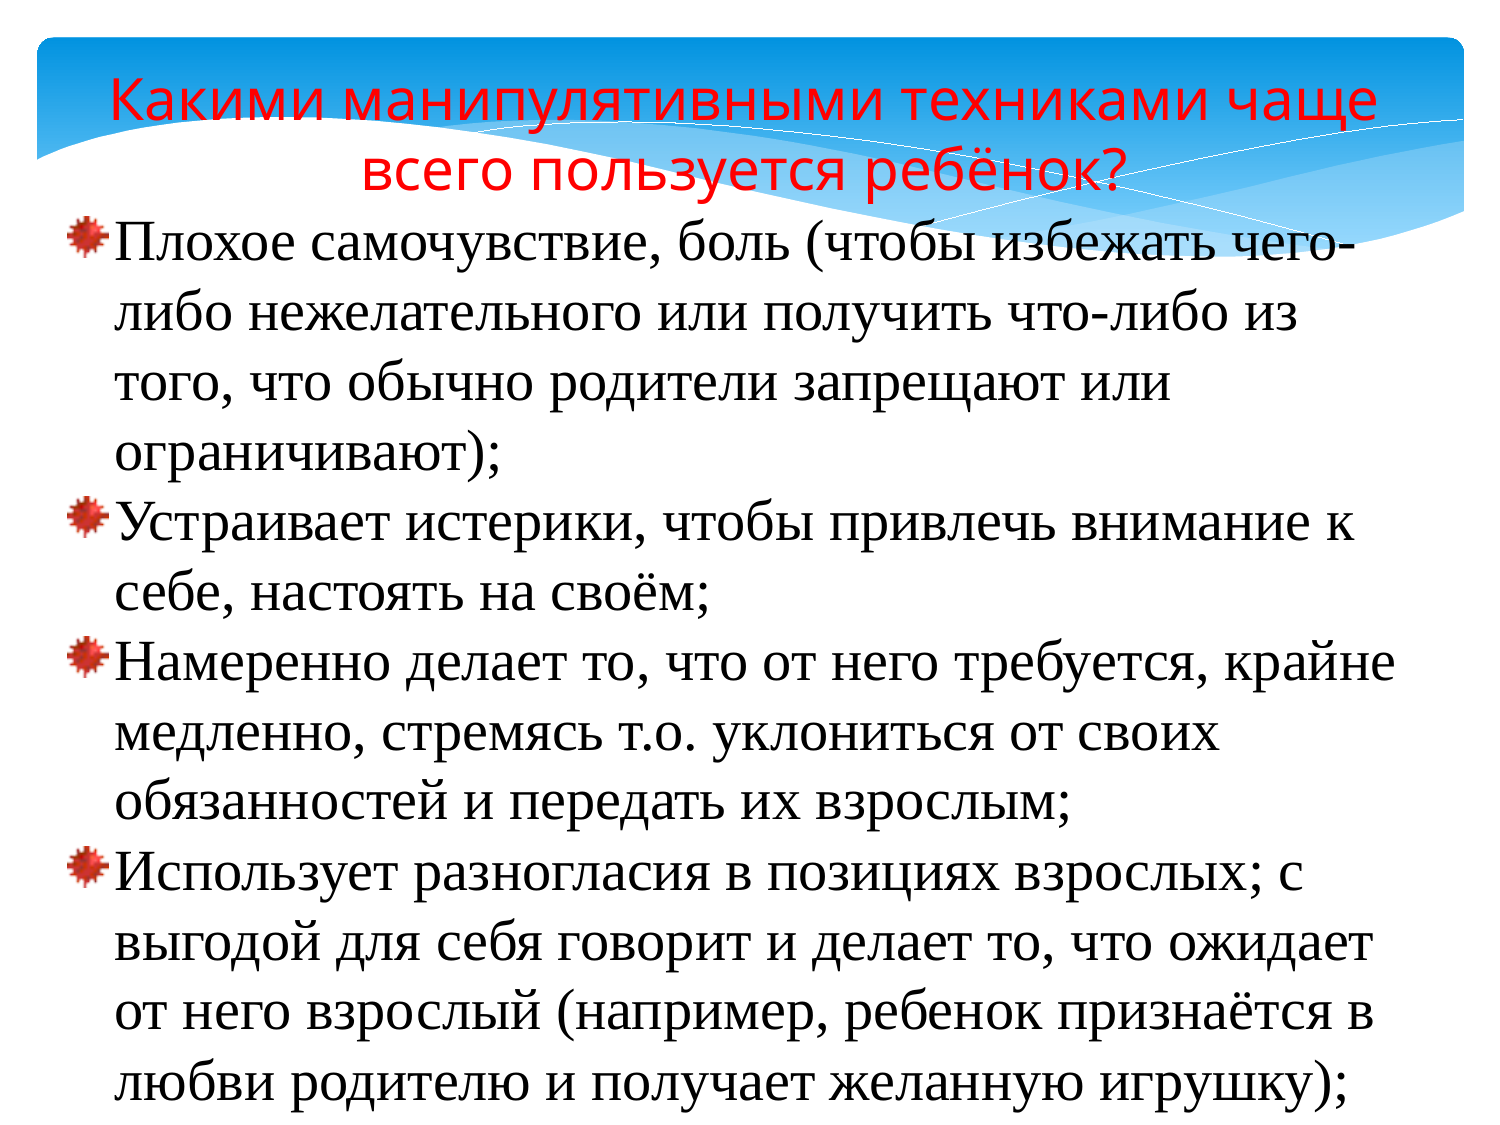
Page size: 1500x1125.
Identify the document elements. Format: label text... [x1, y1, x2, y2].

text_box Какими манипулятивными техниками чаще всего пользуется ребёнок? Плохое самочувствие, боль (чтобы избежать чего-либо нежелательного или получить что-либо из того, что обычно родители запрещают или ограничивают); Устраивает истерики, чтобы привлечь внимание к себе, настоять на своём; Намеренно делает то, что от него требуется, крайне медленно, стремясь т.о. уклониться от своих обязанностей и передать их взрослым; Использует разногласия в позициях взрослых; с выгодой для себя говорит и делает то, что ожидает от него взрослый (например, ребенок признаётся в любви родителю и получает желанную игрушку); [53, 54, 1436, 1119]
picture [67, 846, 109, 888]
picture [67, 636, 109, 678]
picture [67, 496, 109, 538]
picture [67, 216, 109, 258]
